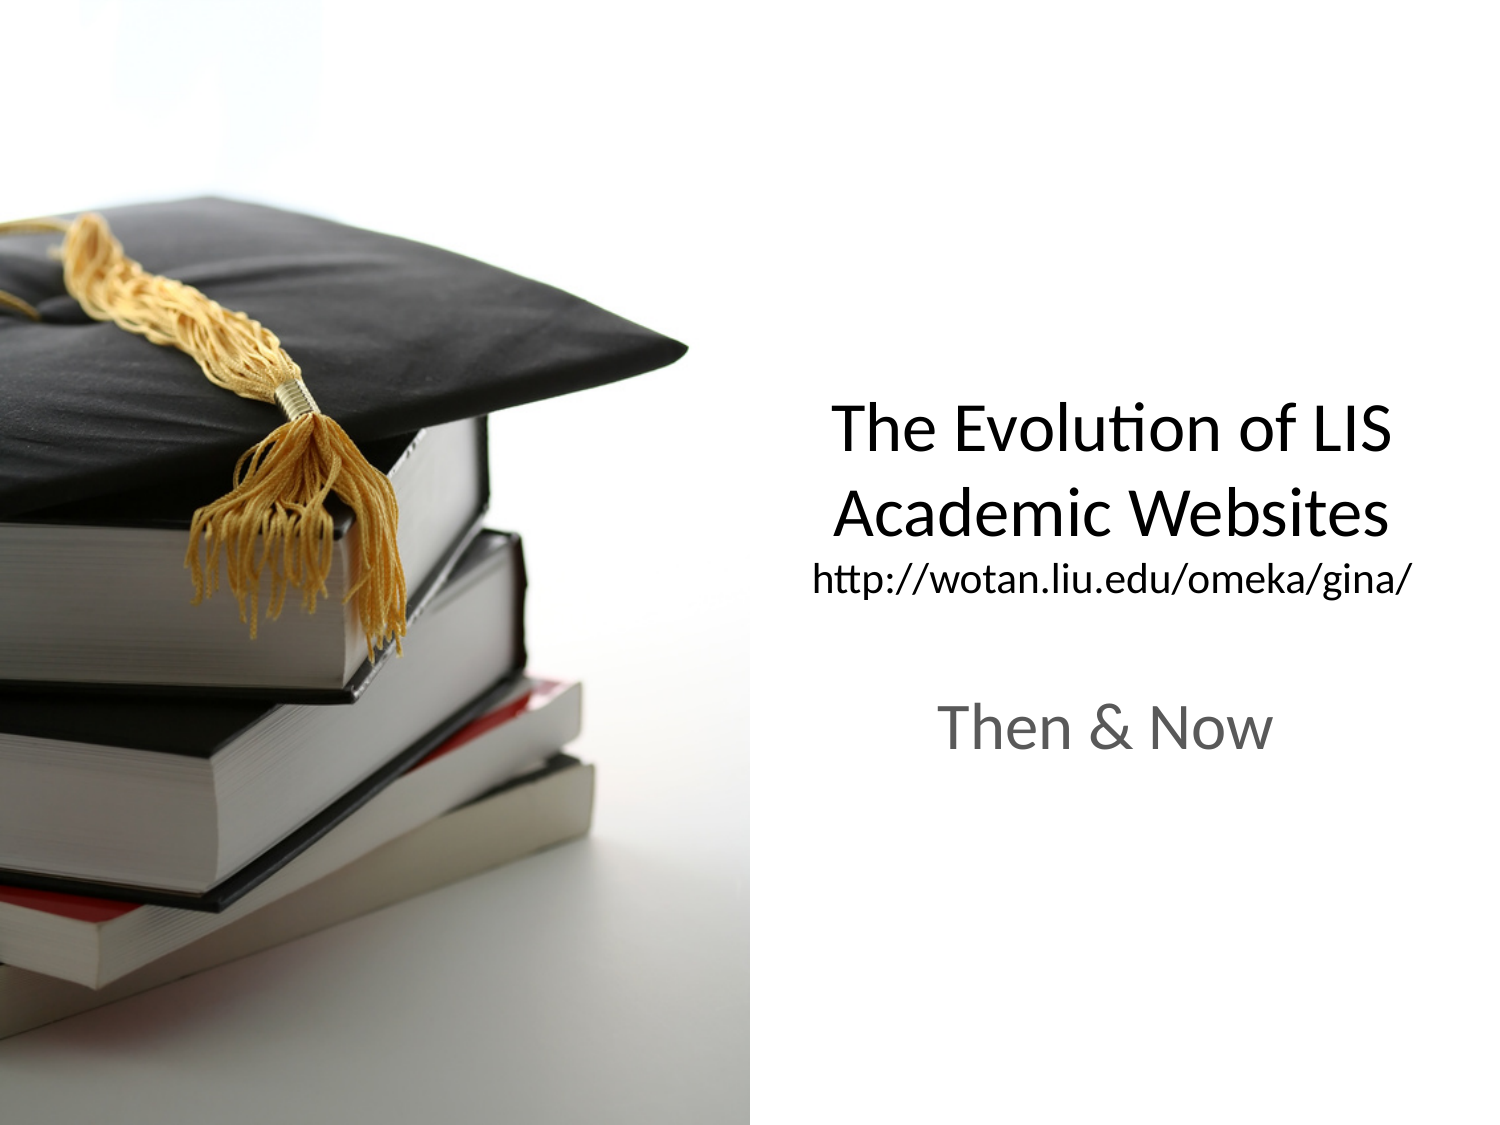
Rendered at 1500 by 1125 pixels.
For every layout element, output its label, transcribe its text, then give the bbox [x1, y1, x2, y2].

picture [0, 0, 751, 1125]
title The Evolution of LIS Academic Websites http://wotan.liu.edu/omeka/gina/ [754, 371, 1488, 613]
subtitle Then & Now [824, 674, 1388, 963]
